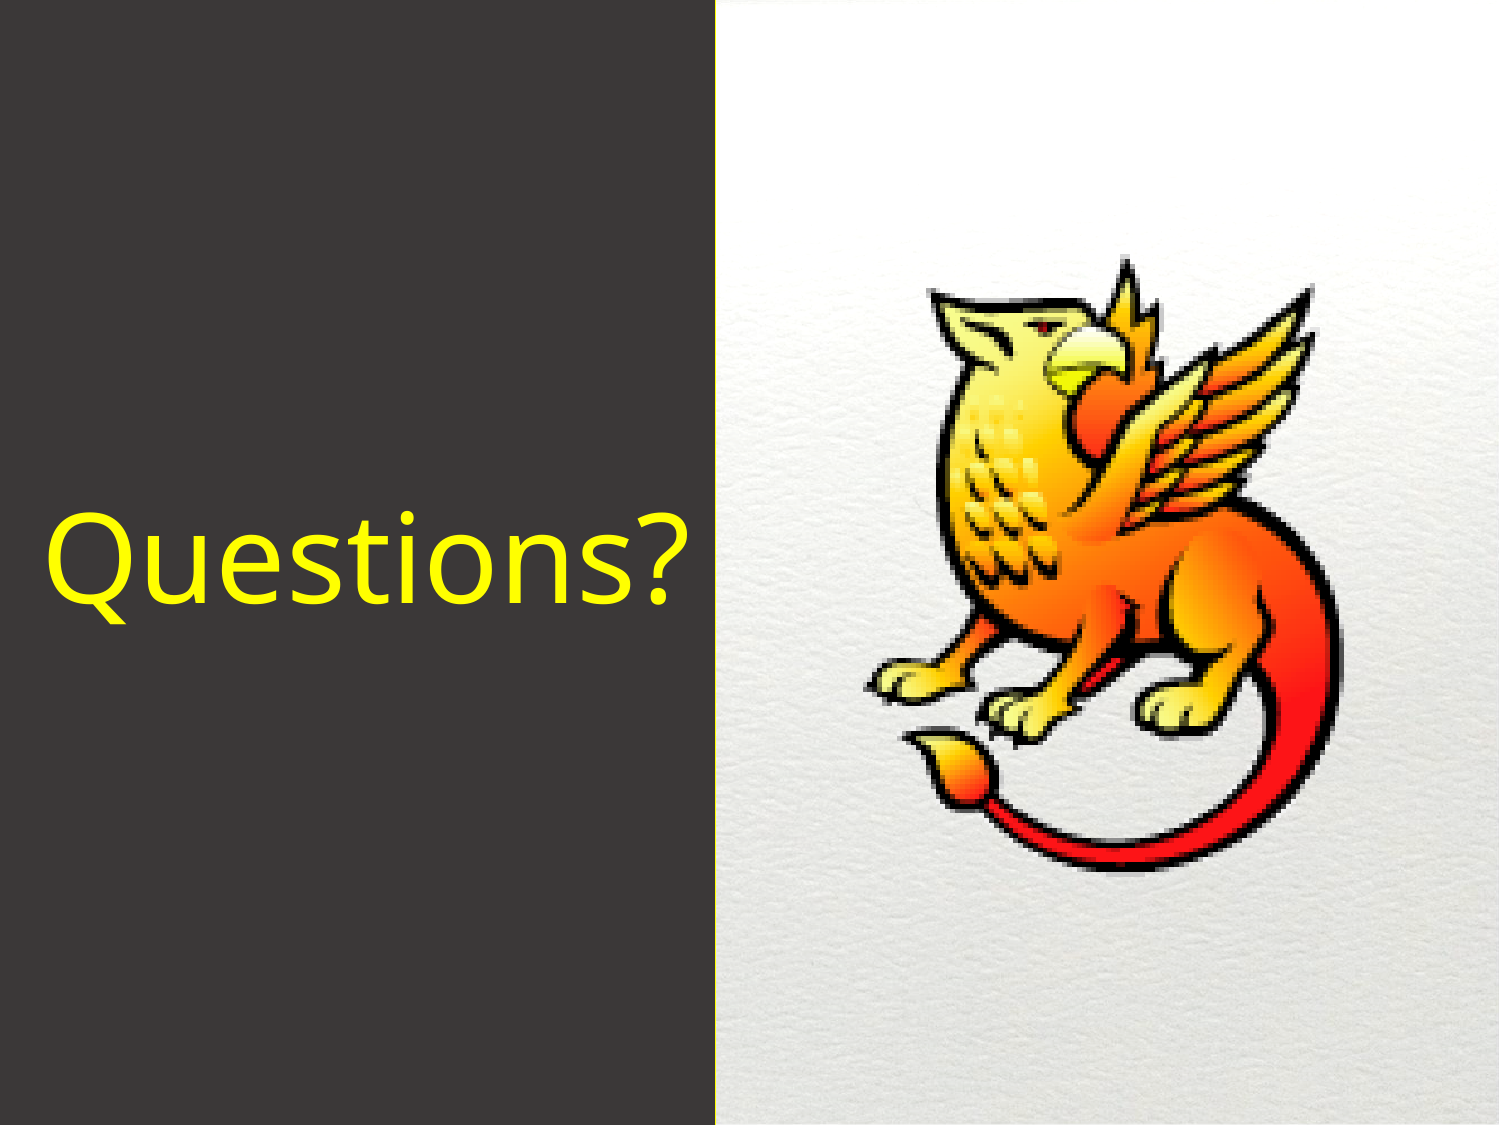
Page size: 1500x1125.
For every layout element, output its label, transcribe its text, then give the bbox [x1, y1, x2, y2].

title Questions? [0, 0, 716, 1125]
text_box I’m with the Nazgul! [716, 0, 1500, 1125]
picture [795, 206, 1408, 921]
